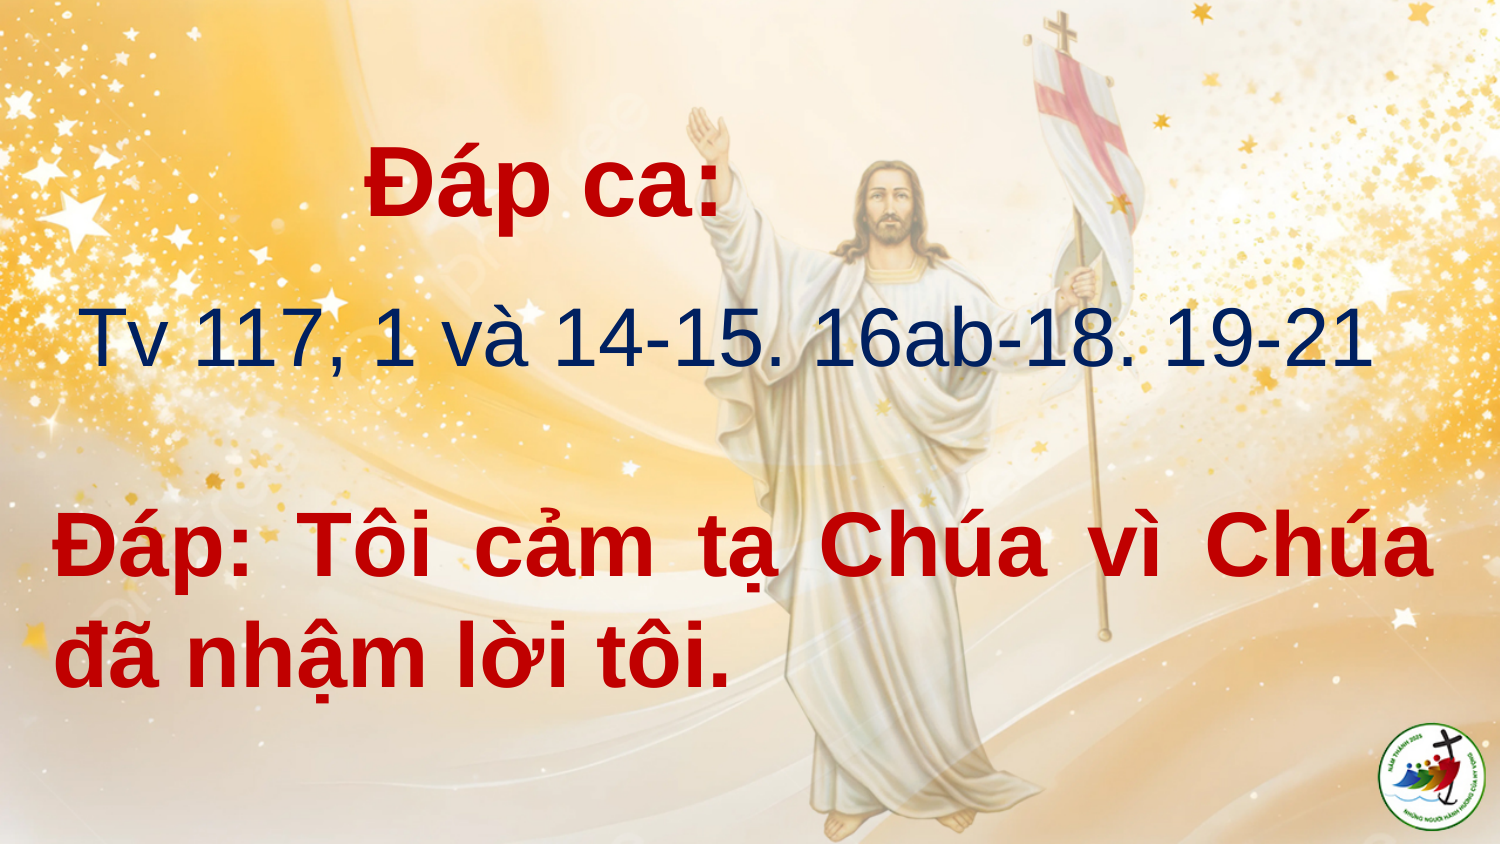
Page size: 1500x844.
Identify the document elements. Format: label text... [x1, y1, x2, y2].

picture [0, 0, 1500, 844]
title Ðáp: Tôi cảm tạ Chúa vì Chúa đã nhậm lời tôi. [37, 409, 1450, 782]
text_box Đáp ca: [350, 109, 1102, 245]
text_box Tv 117, 1 và 14-15. 16ab-18. 19-21 [62, 276, 1450, 391]
